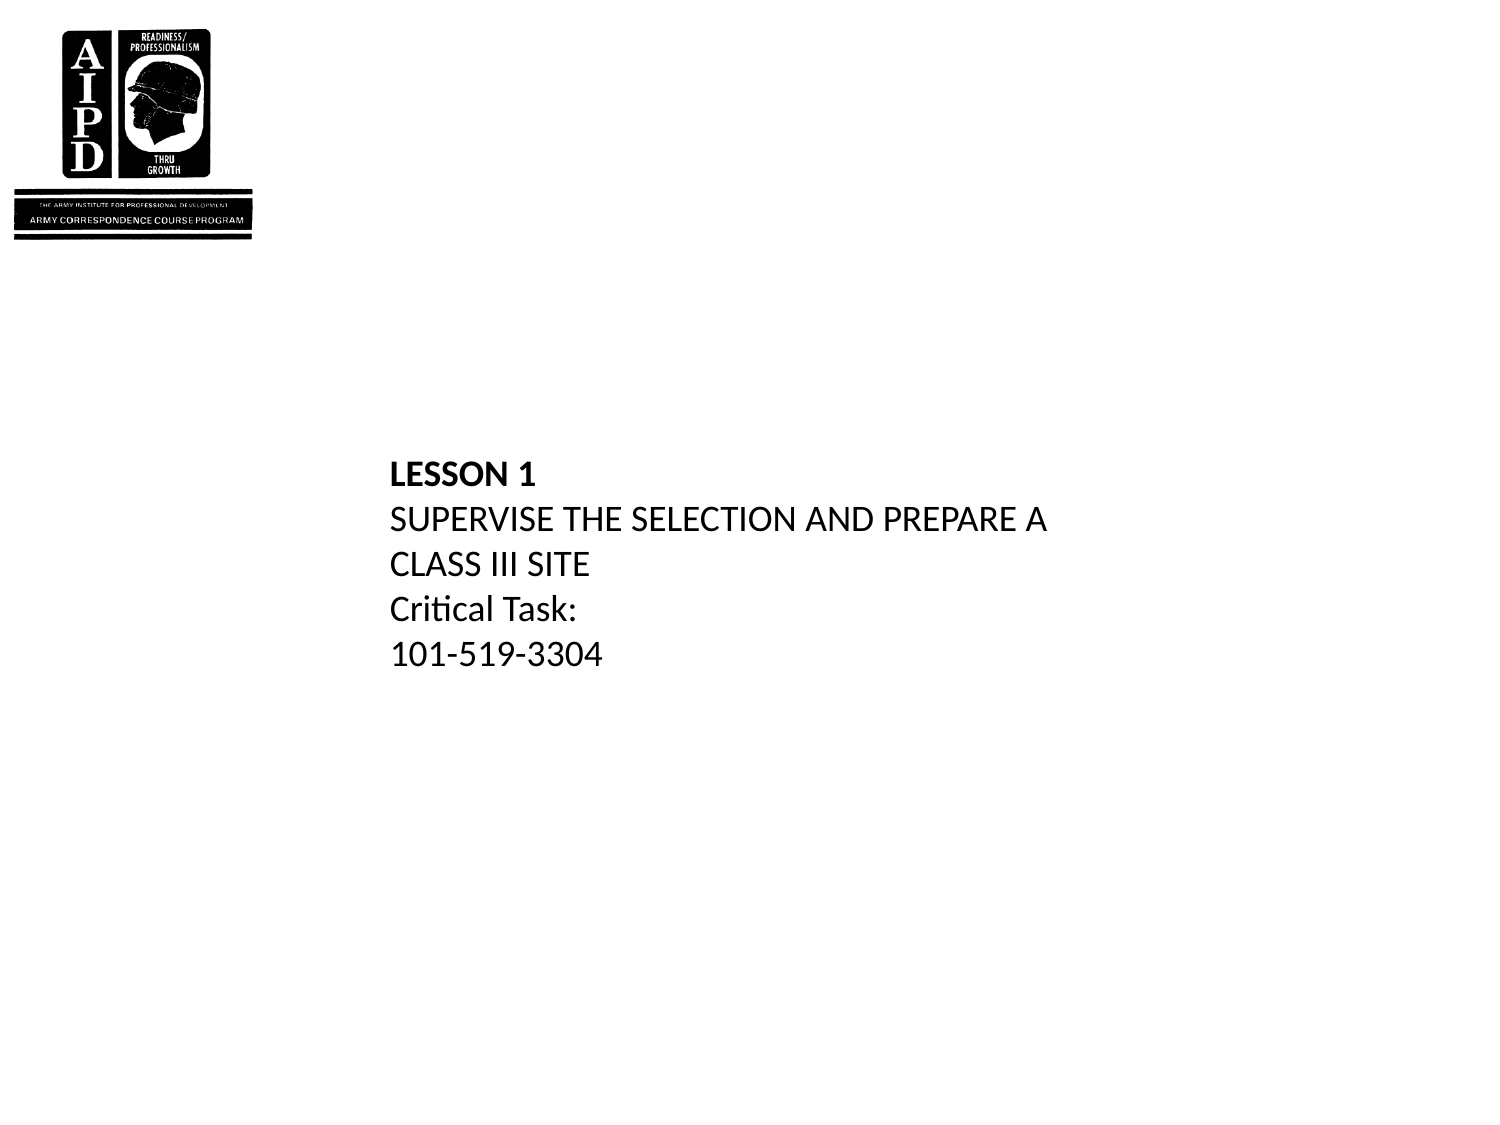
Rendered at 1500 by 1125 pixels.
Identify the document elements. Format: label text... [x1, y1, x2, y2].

text_box LESSON 1 SUPERVISE THE SELECTION AND PREPARE A CLASS III SITE Critical Task: 101-519-3304 [374, 441, 1125, 681]
picture [0, 24, 261, 244]
